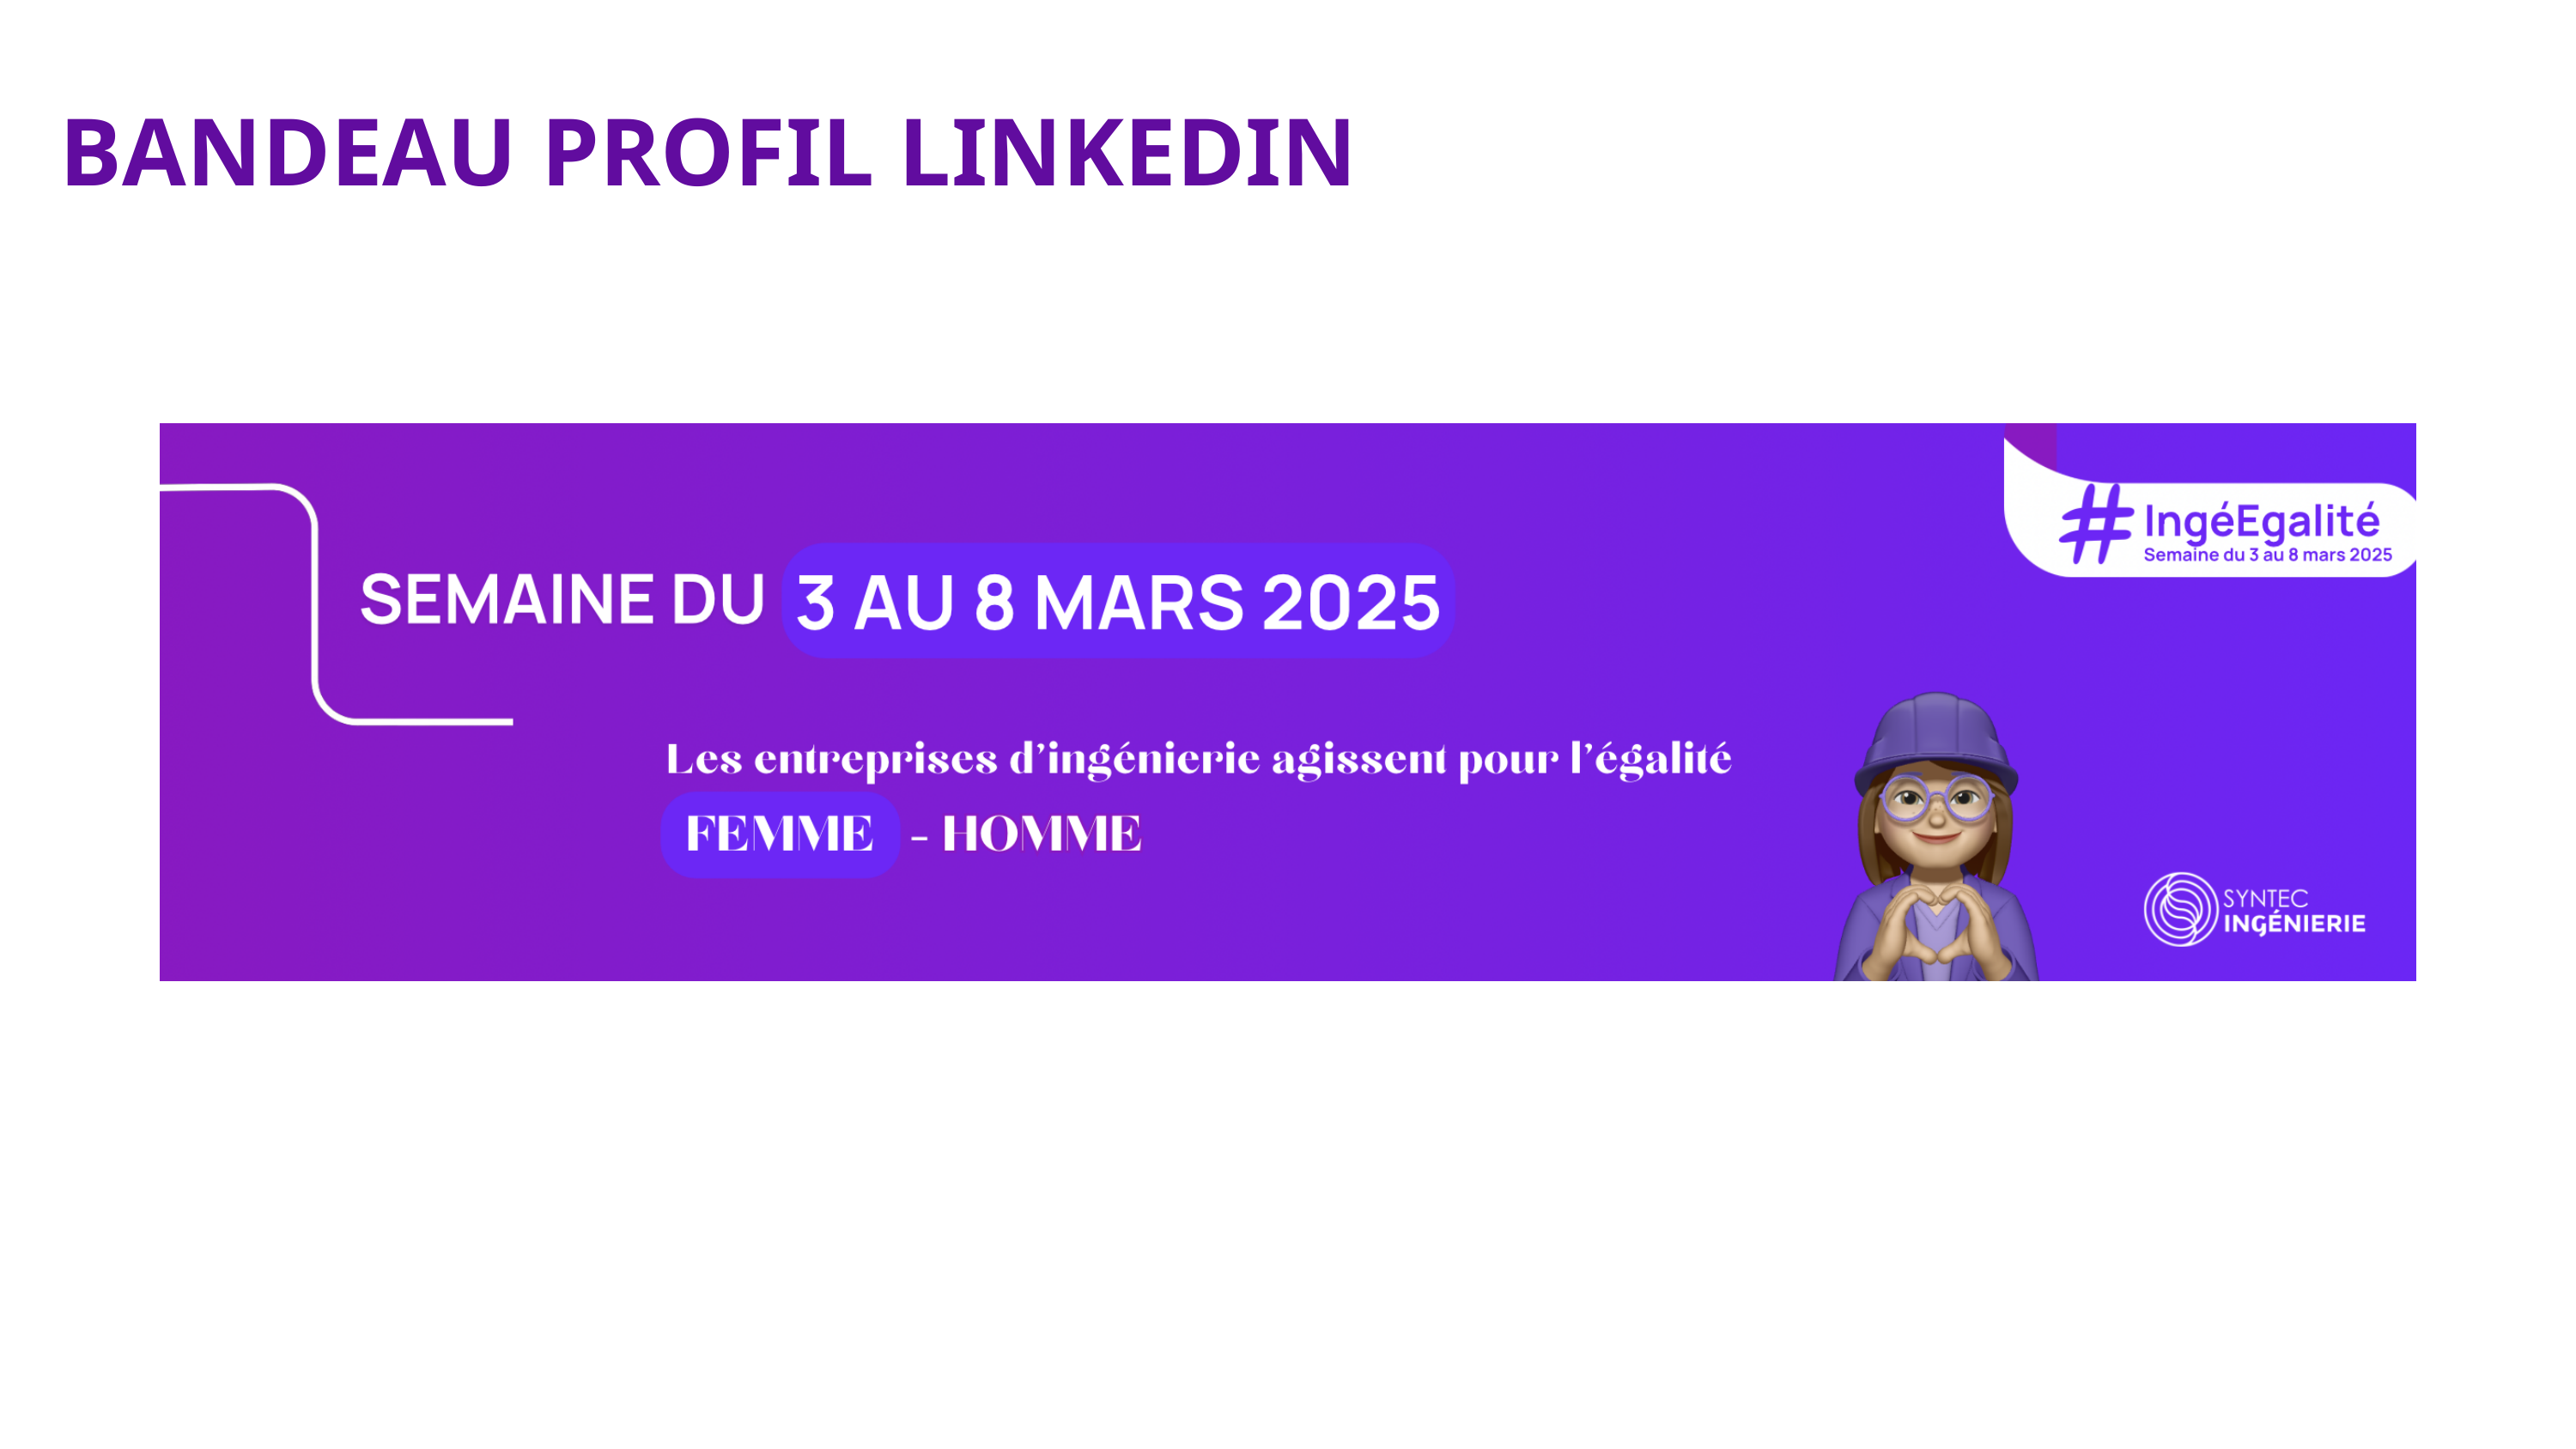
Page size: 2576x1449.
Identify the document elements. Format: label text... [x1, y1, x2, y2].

text_box BANDEAU PROFIL LINKEDIN [59, 81, 1610, 204]
picture [160, 423, 2416, 981]
